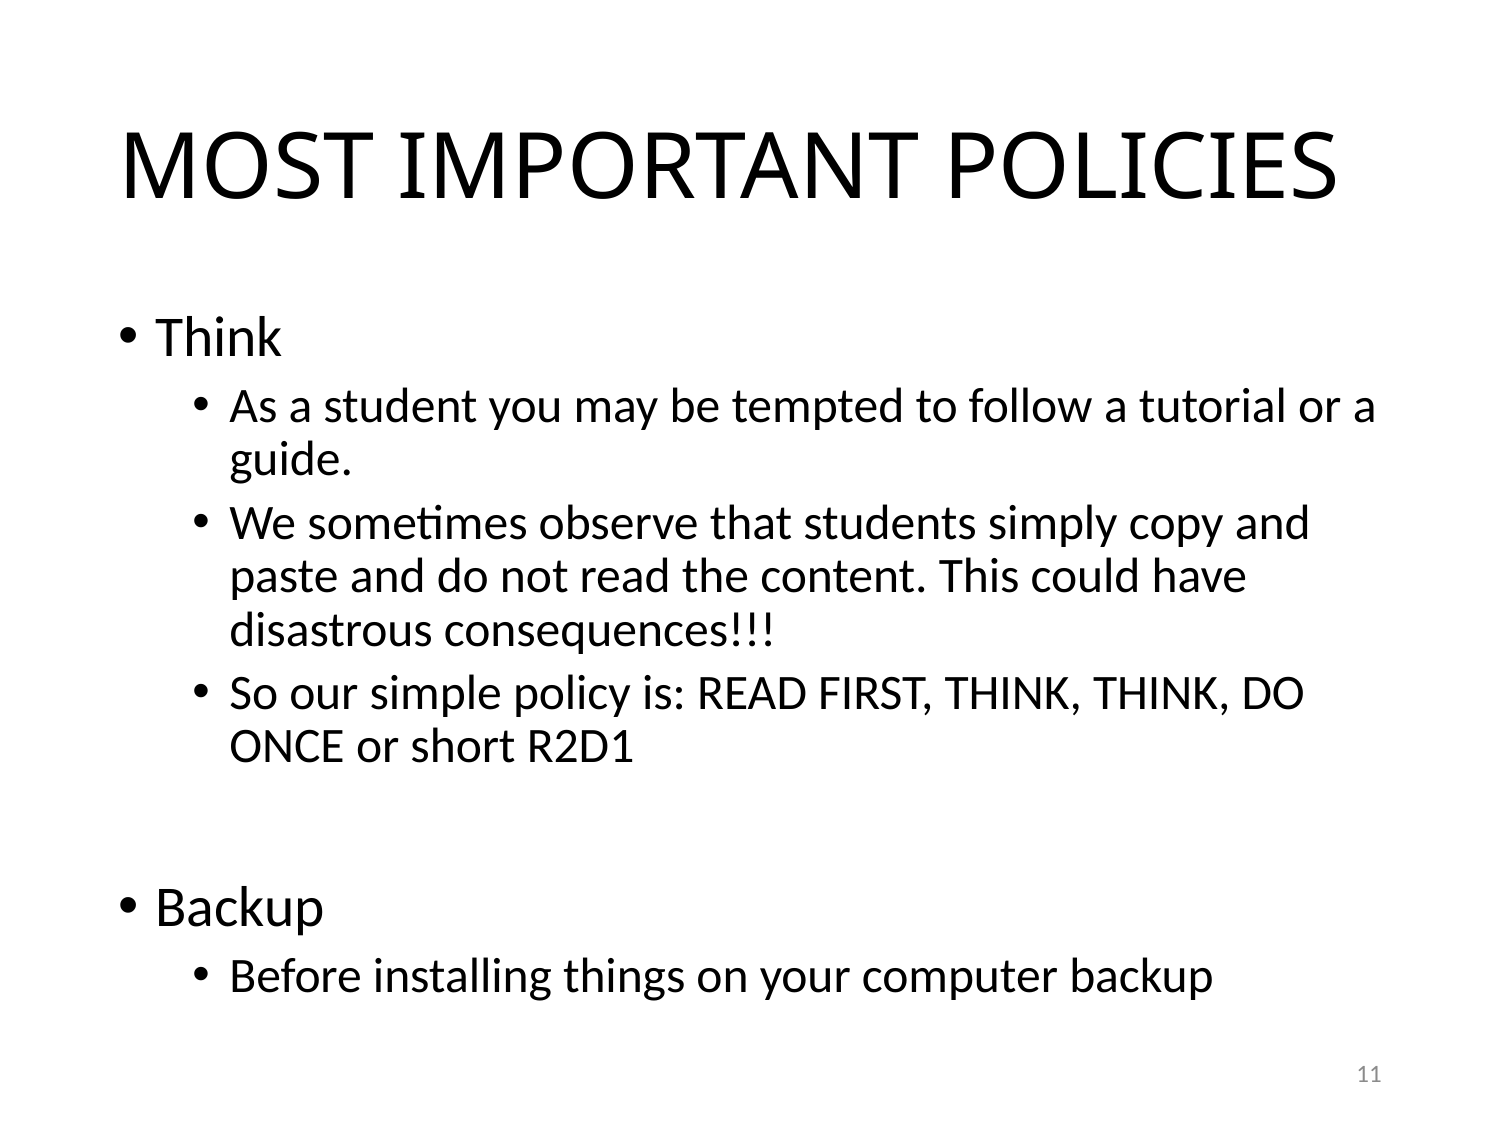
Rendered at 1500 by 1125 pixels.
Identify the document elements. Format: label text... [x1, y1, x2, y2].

list Think As a student you may be tempted to follow a tutorial or a guide. We sometimes observe that students simply copy and paste and do not read the content. This could have disastrous consequences!!! So our simple policy is: READ FIRST, THINK, THINK, DO ONCE or short R2D1 Backup Before installing things on your computer backup [103, 299, 1397, 1014]
slide_number 11 [1059, 1042, 1397, 1103]
title MOST IMPORTANT POLICIES [103, 59, 1397, 278]
